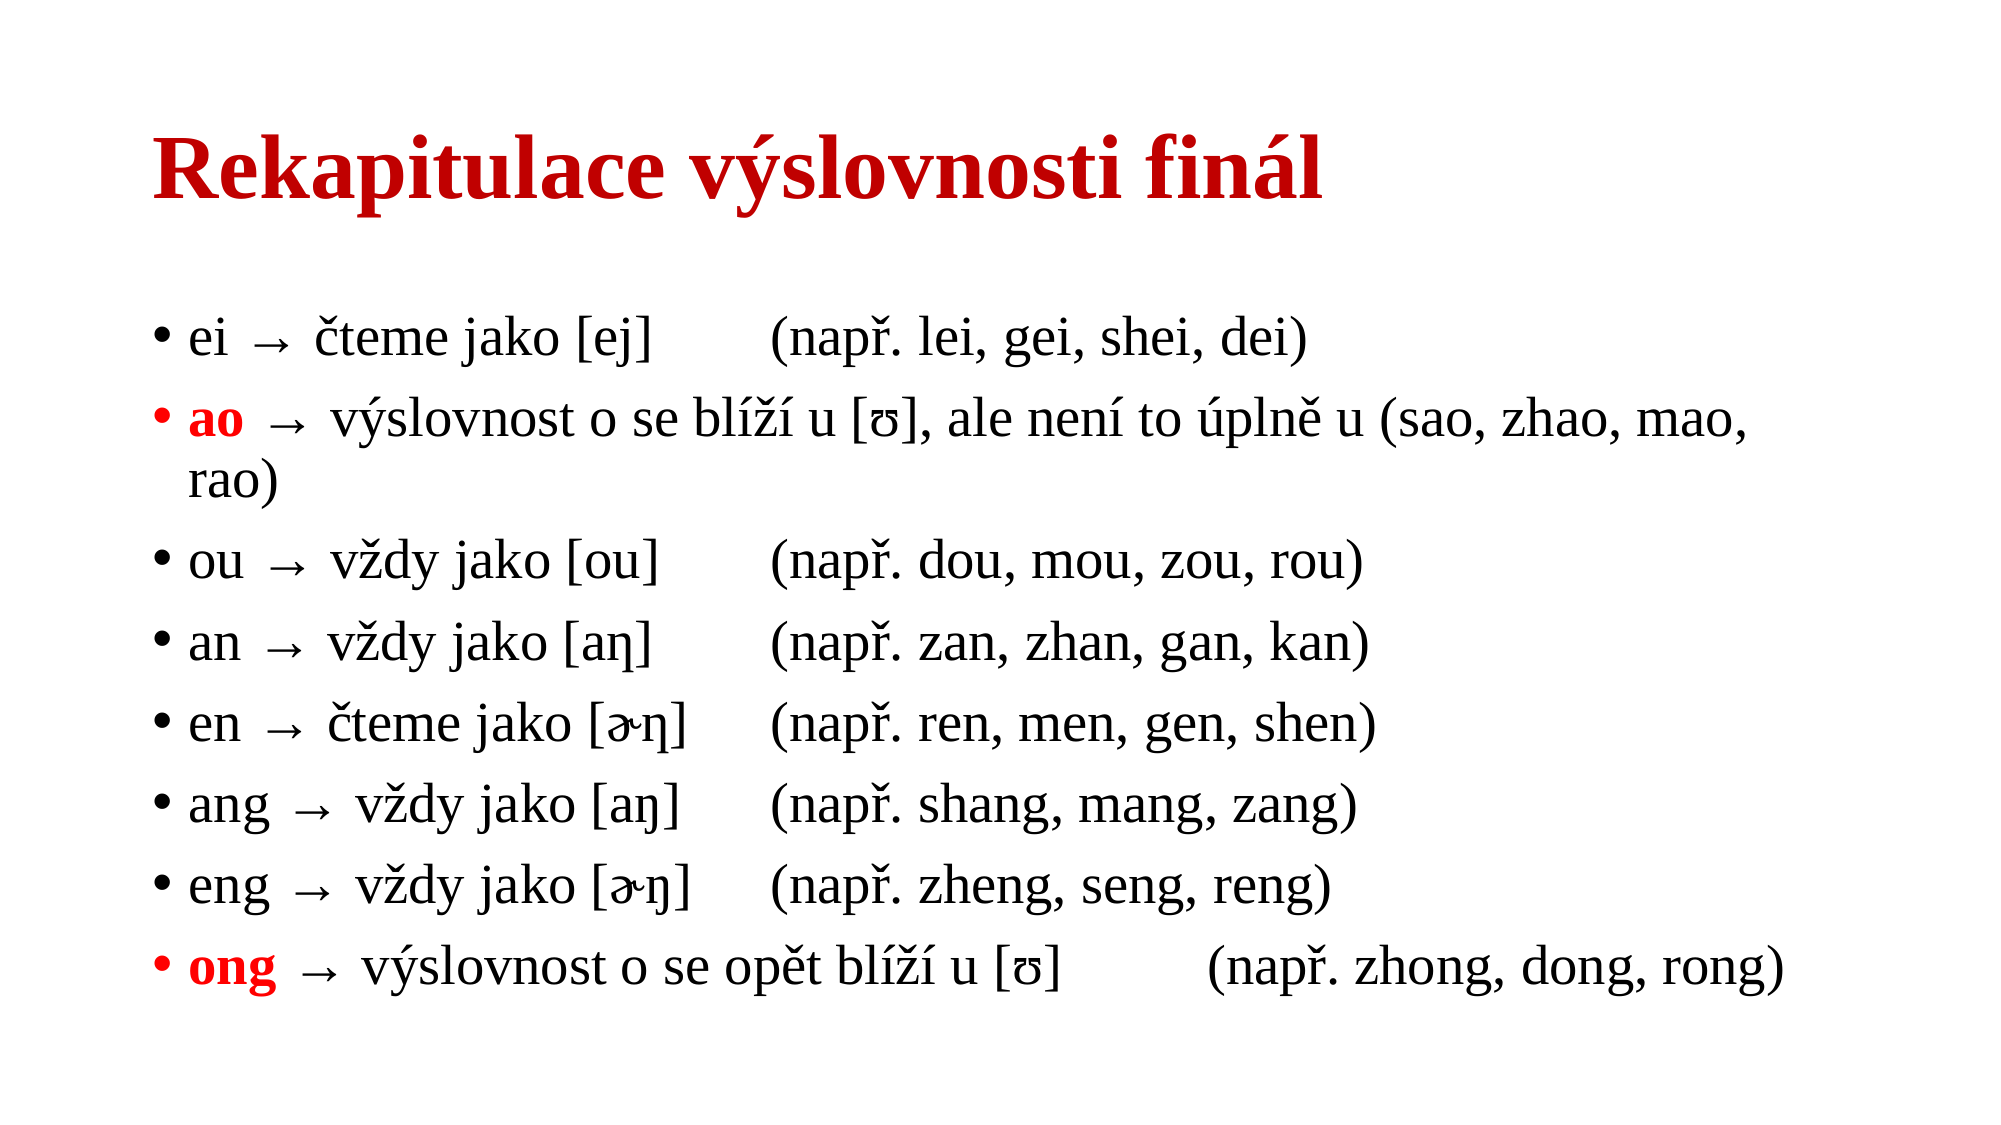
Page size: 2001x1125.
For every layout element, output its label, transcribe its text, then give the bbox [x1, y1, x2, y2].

list ei → čteme jako [ej] (např. lei, gei, shei, dei) ao → výslovnost o se blíží u [ʊ], ale není to úplně u (sao, zhao, mao, rao) ou → vždy jako [ou] (např. dou, mou, zou, rou) an → vždy jako [aƞ] (např. zan, zhan, gan, kan) en → čteme jako [ɚƞ] (např. ren, men, gen, shen) ang → vždy jako [aŋ] (např. shang, mang, zang) eng → vždy jako [ɚŋ] (např. zheng, seng, reng) ong → výslovnost o se opět blíží u [ʊ] (např. zhong, dong, rong) [137, 299, 1863, 1014]
title Rekapitulace výslovnosti finál [137, 59, 1863, 278]
